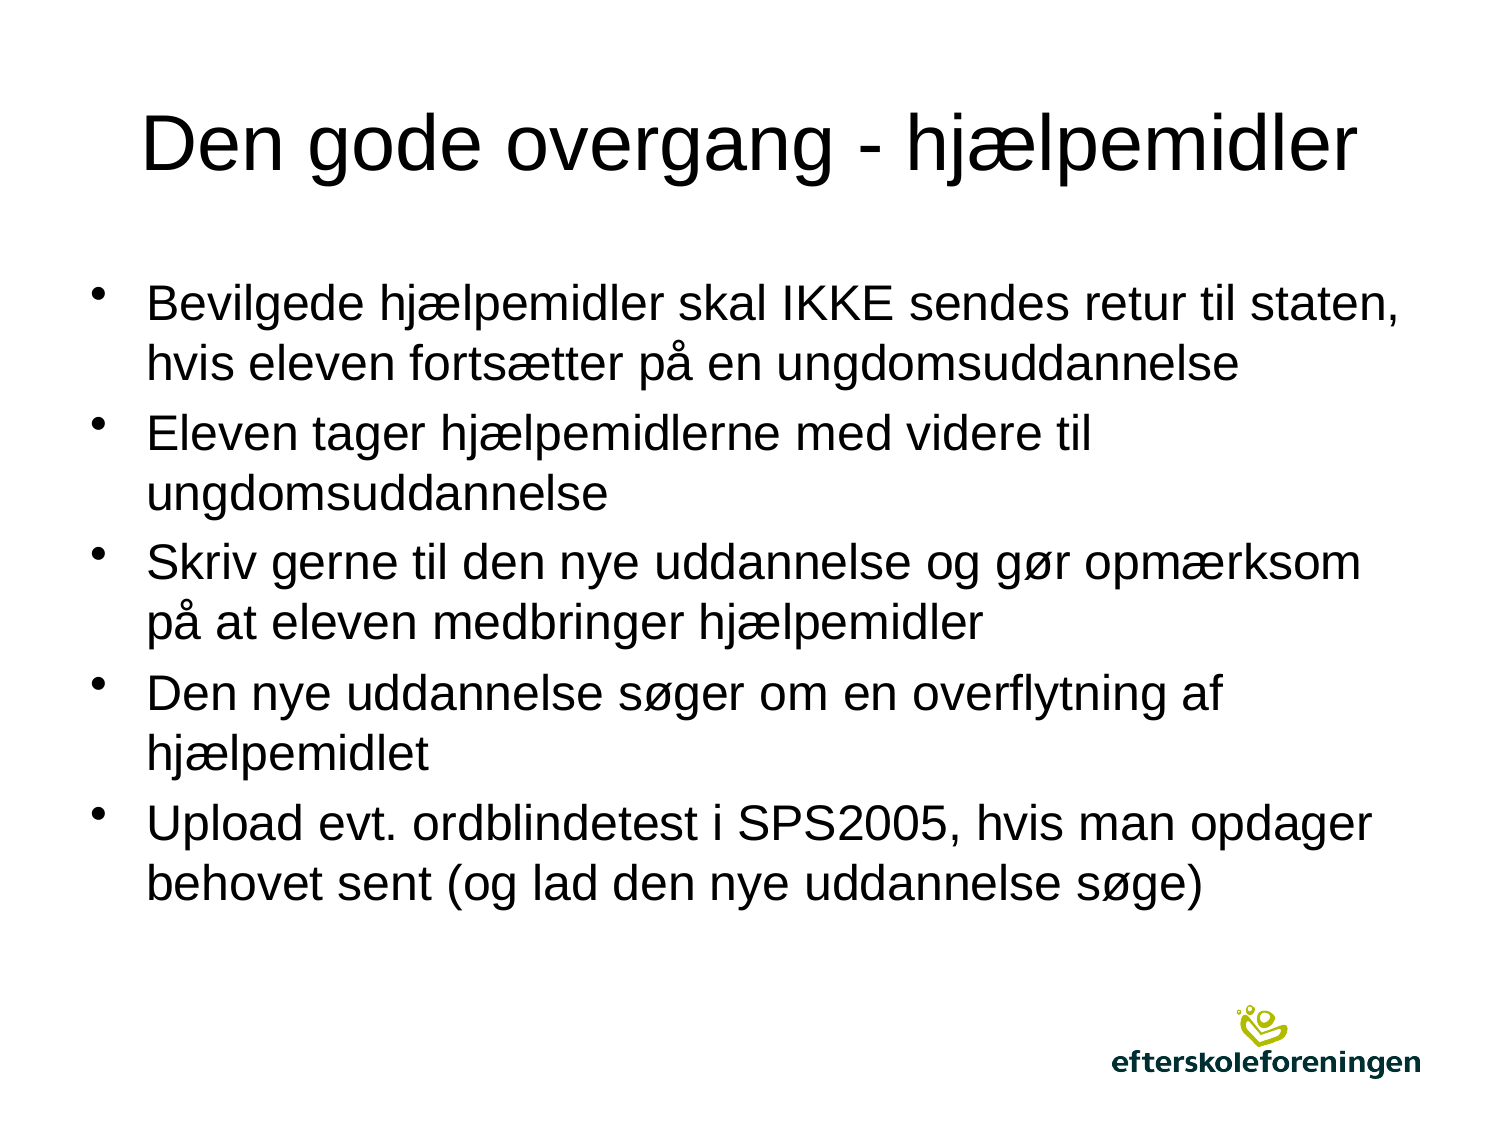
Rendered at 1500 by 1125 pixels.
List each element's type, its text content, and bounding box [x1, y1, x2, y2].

list Bevilgede hjælpemidler skal IKKE sendes retur til staten, hvis eleven fortsætter på en ungdomsuddannelse Eleven tager hjælpemidlerne med videre til ungdomsuddannelse Skriv gerne til den nye uddannelse og gør opmærksom på at eleven medbringer hjælpemidler Den nye uddannelse søger om en overflytning af hjælpemidlet Upload evt. ordblindetest i SPS2005, hvis man opdager behovet sent (og lad den nye uddannelse søge) [75, 262, 1425, 941]
title Den gode overgang - hjælpemidler [75, 45, 1425, 233]
picture [1112, 1005, 1420, 1079]
